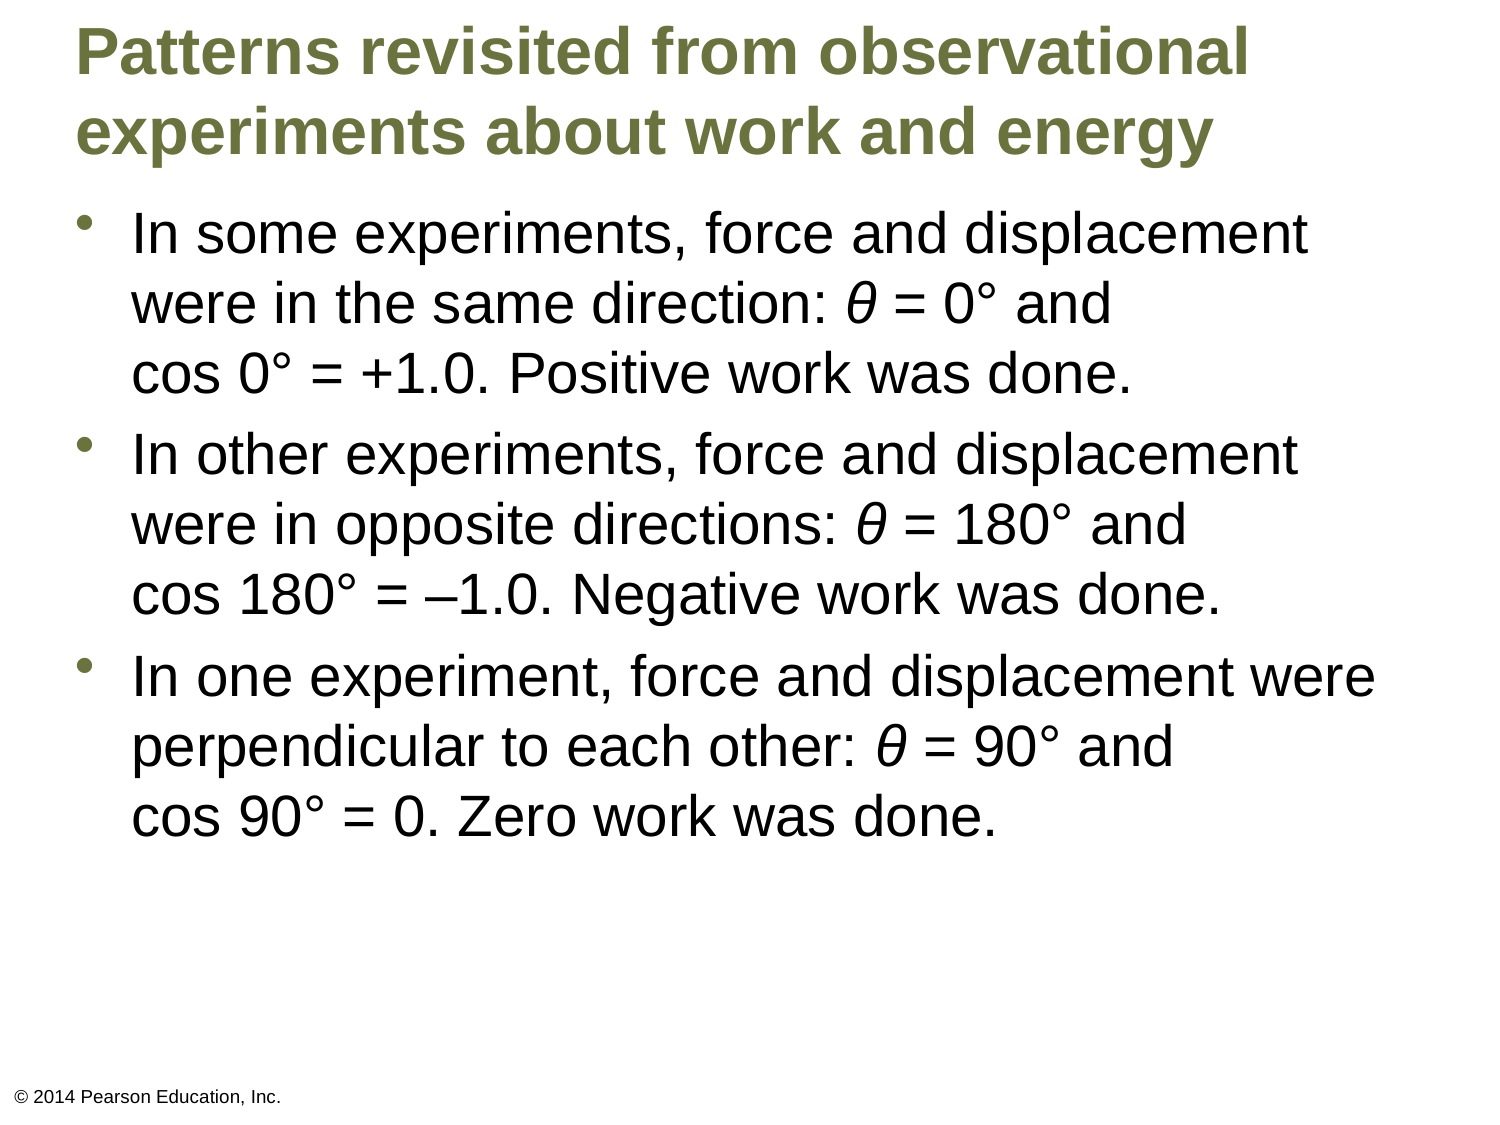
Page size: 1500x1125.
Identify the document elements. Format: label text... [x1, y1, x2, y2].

list In some experiments, force and displacement were in the same direction: θ = 0° and cos 0° = +1.0. Positive work was done. In other experiments, force and displacement were in opposite directions: θ = 180° and cos 180° = –1.0. Negative work was done. In one experiment, force and displacement were perpendicular to each other: θ = 90° and cos 90° = 0. Zero work was done. [59, 187, 1410, 1025]
footer © 2014 Pearson Education, Inc. [14, 1084, 900, 1115]
title Patterns revisited from observational experiments about work and energy [0, 0, 1500, 177]
